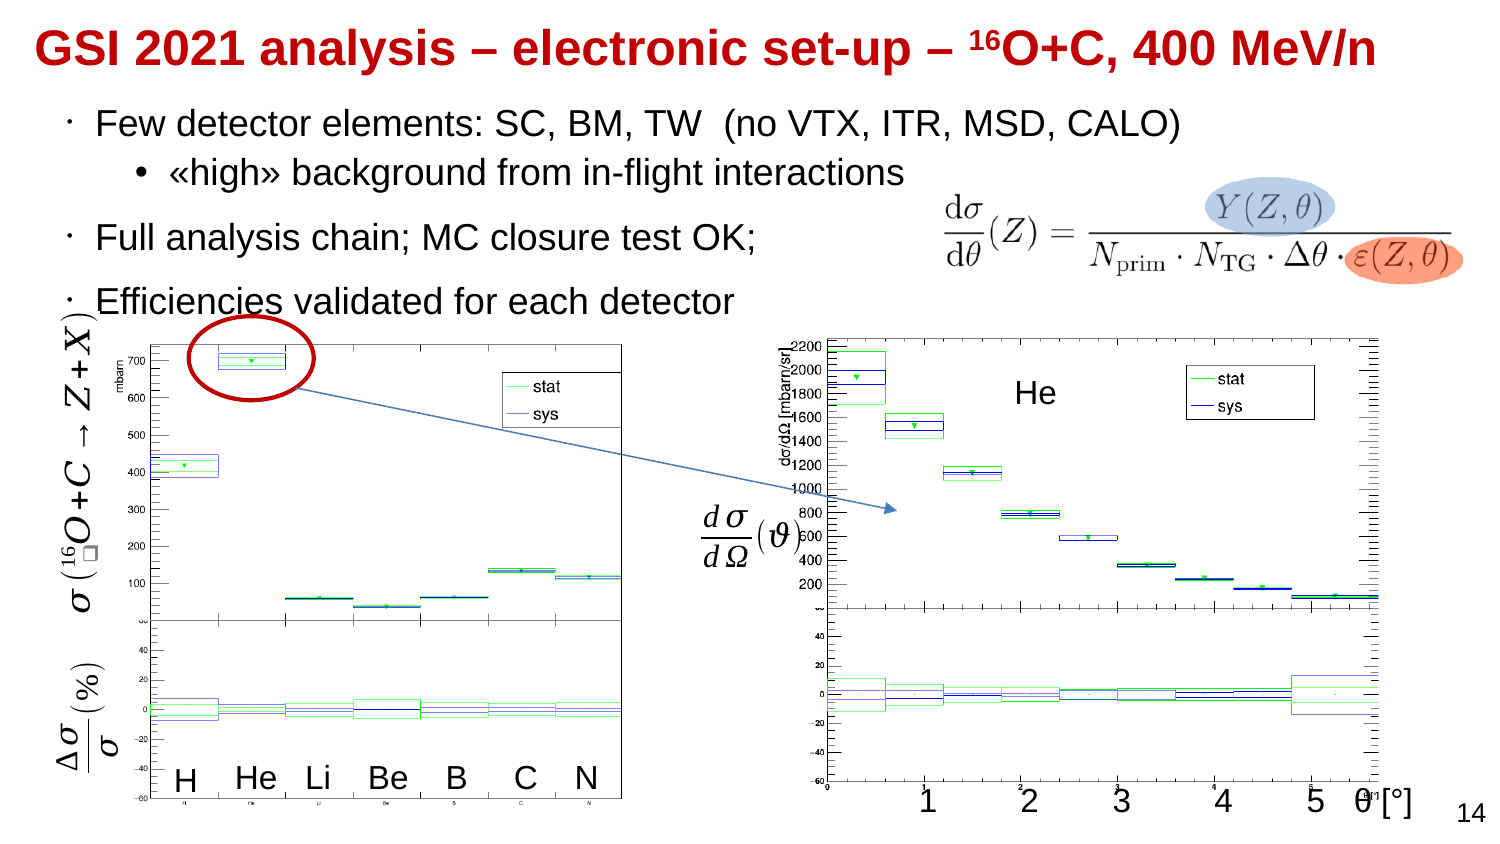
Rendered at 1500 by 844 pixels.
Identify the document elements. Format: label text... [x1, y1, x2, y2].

text_box 1 2 3 4 5 θ [°] [904, 771, 1429, 827]
picture [925, 166, 1479, 302]
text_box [295, 387, 616, 511]
slide_number 14 [1162, 789, 1500, 835]
picture [102, 336, 622, 827]
picture [765, 329, 1400, 815]
subtitle Few detector elements: SC, BM, TW (no VTX, ITR, MSD, CALO) «high» background from in-flight interactions Full analysis chain; MC closure test OK; Efficiencies validated for each detector [66, 98, 1468, 295]
text_box [196, 314, 307, 335]
title GSI 2021 analysis – electronic set-up – 16O+C, 400 MeV/n [34, 0, 1468, 99]
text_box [626, 387, 898, 511]
